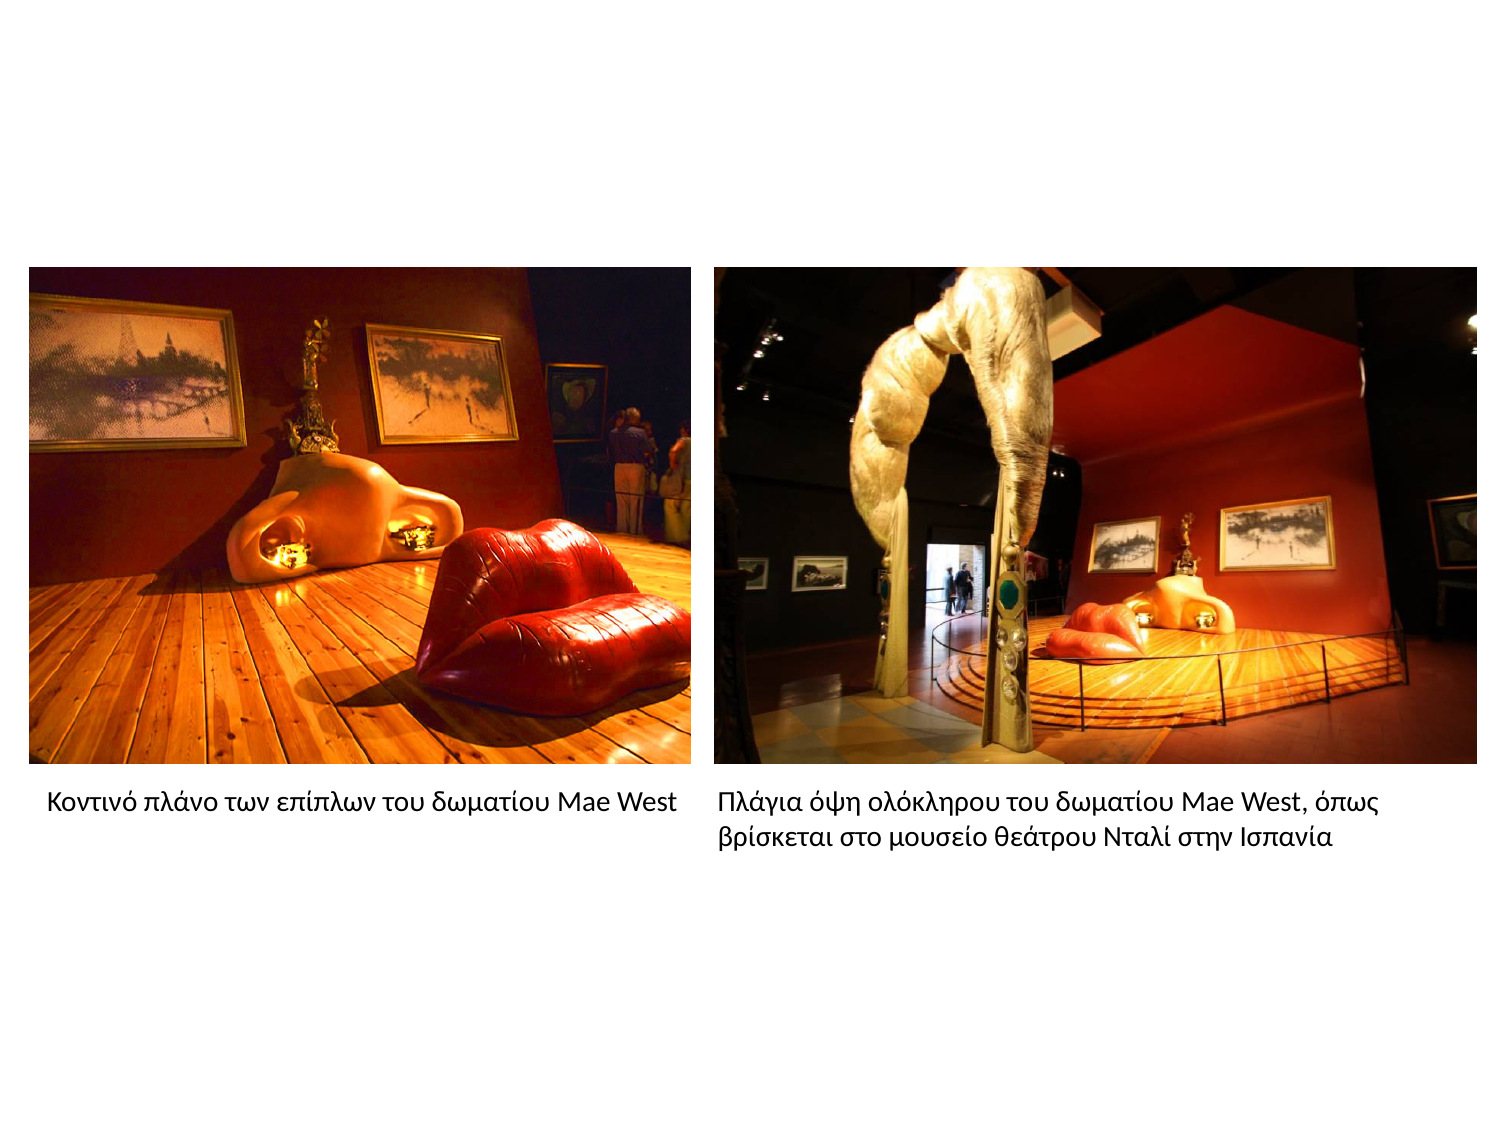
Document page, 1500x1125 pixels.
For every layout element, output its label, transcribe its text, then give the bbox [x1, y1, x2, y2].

text_box Κοντινό πλάνο των επίπλων του δωματίου Mae West [32, 774, 699, 825]
picture [29, 266, 691, 764]
text_box Πλάγια όψη ολόκληρου του δωματίου Mae West, όπως βρίσκεται στο μουσείο θεάτρου Νταλί στην Ισπανία [702, 774, 1471, 860]
picture [714, 266, 1477, 764]
